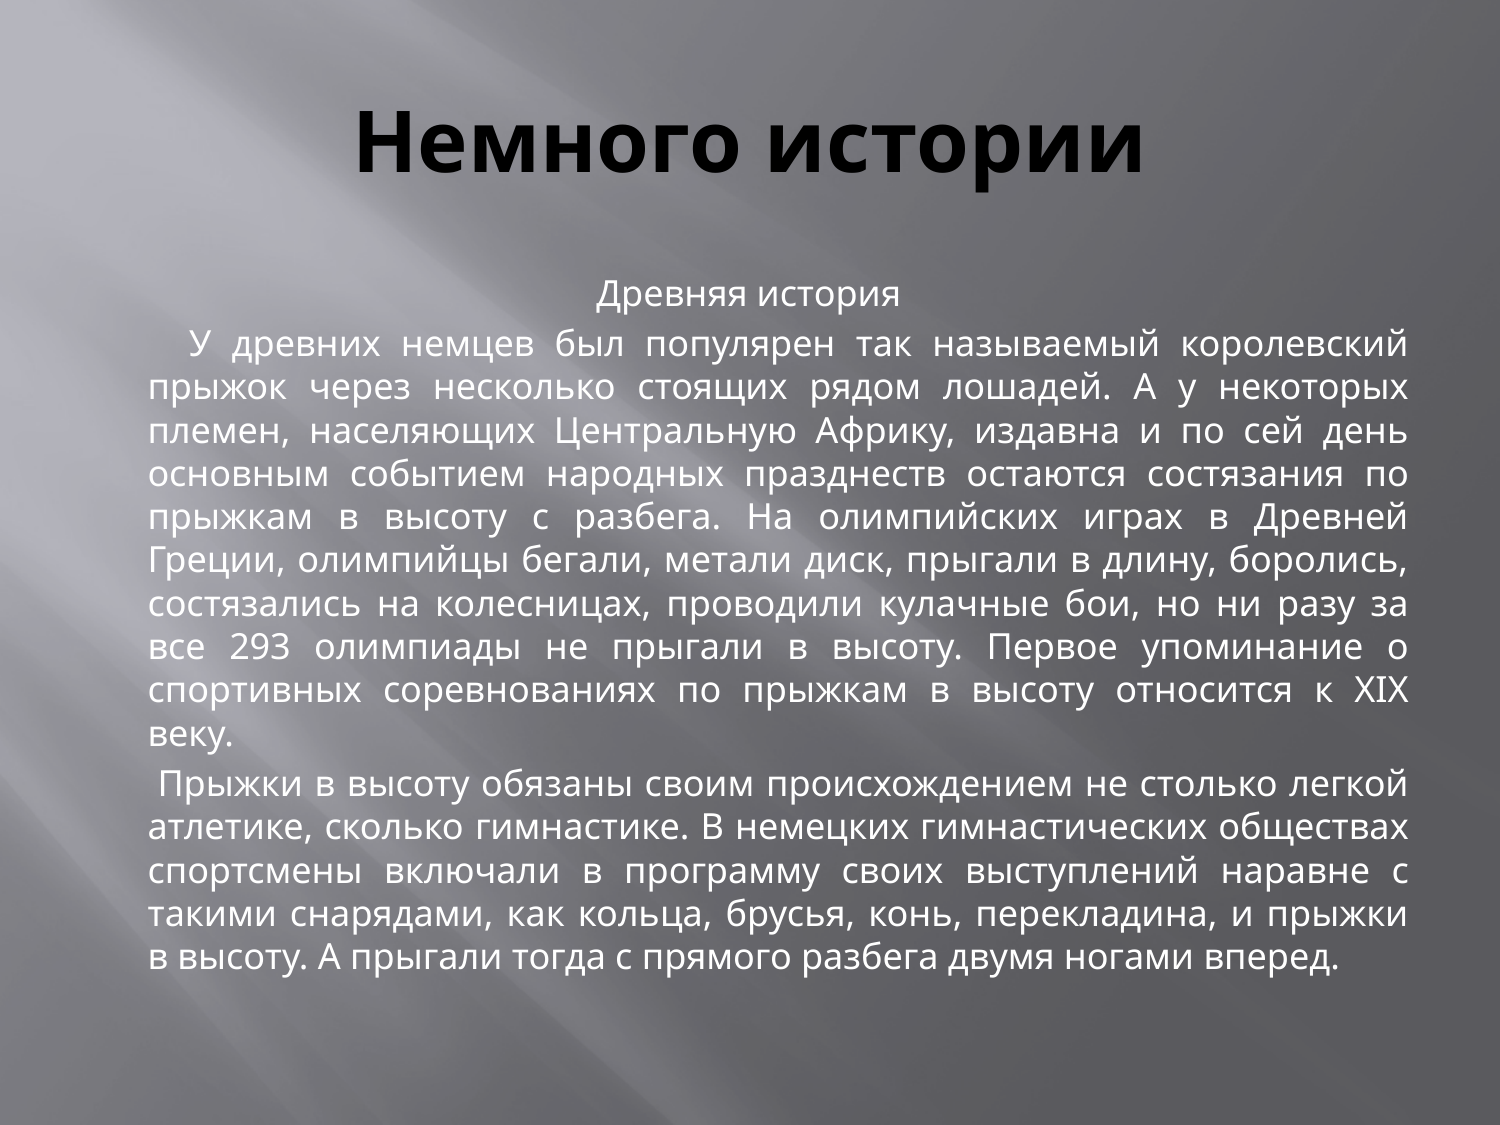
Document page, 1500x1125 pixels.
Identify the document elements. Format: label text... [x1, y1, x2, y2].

title Немного истории [75, 45, 1425, 233]
list Древняя история У древних немцев был популярен так называемый королевский прыжок через несколько стоящих рядом лошадей. А у некоторых племен, населяющих Центральную Африку, издавна и по сей день основным событием народных празднеств остаются состязания по прыжкам в высоту с разбега. На олимпийских играх в Древней Греции, олимпийцы бегали, метали диск, прыгали в длину, боролись, состязались на колесницах, проводили кулачные бои, но ни разу за все 293 олимпиады не прыгали в высоту. Первое упоминание о спортивных соревнованиях по прыжкам в высоту относится к XIX веку. Прыжки в высоту обязаны своим происхождением не столько легкой атлетике, сколько гимнастике. В немецких гимнастических обществах спортсмены включали в программу своих выступлений наравне с такими снарядами, как кольца, брусья, конь, перекладина, и прыжки в высоту. А прыгали тогда с прямого разбега двумя ногами вперед. [53, 262, 1425, 1035]
